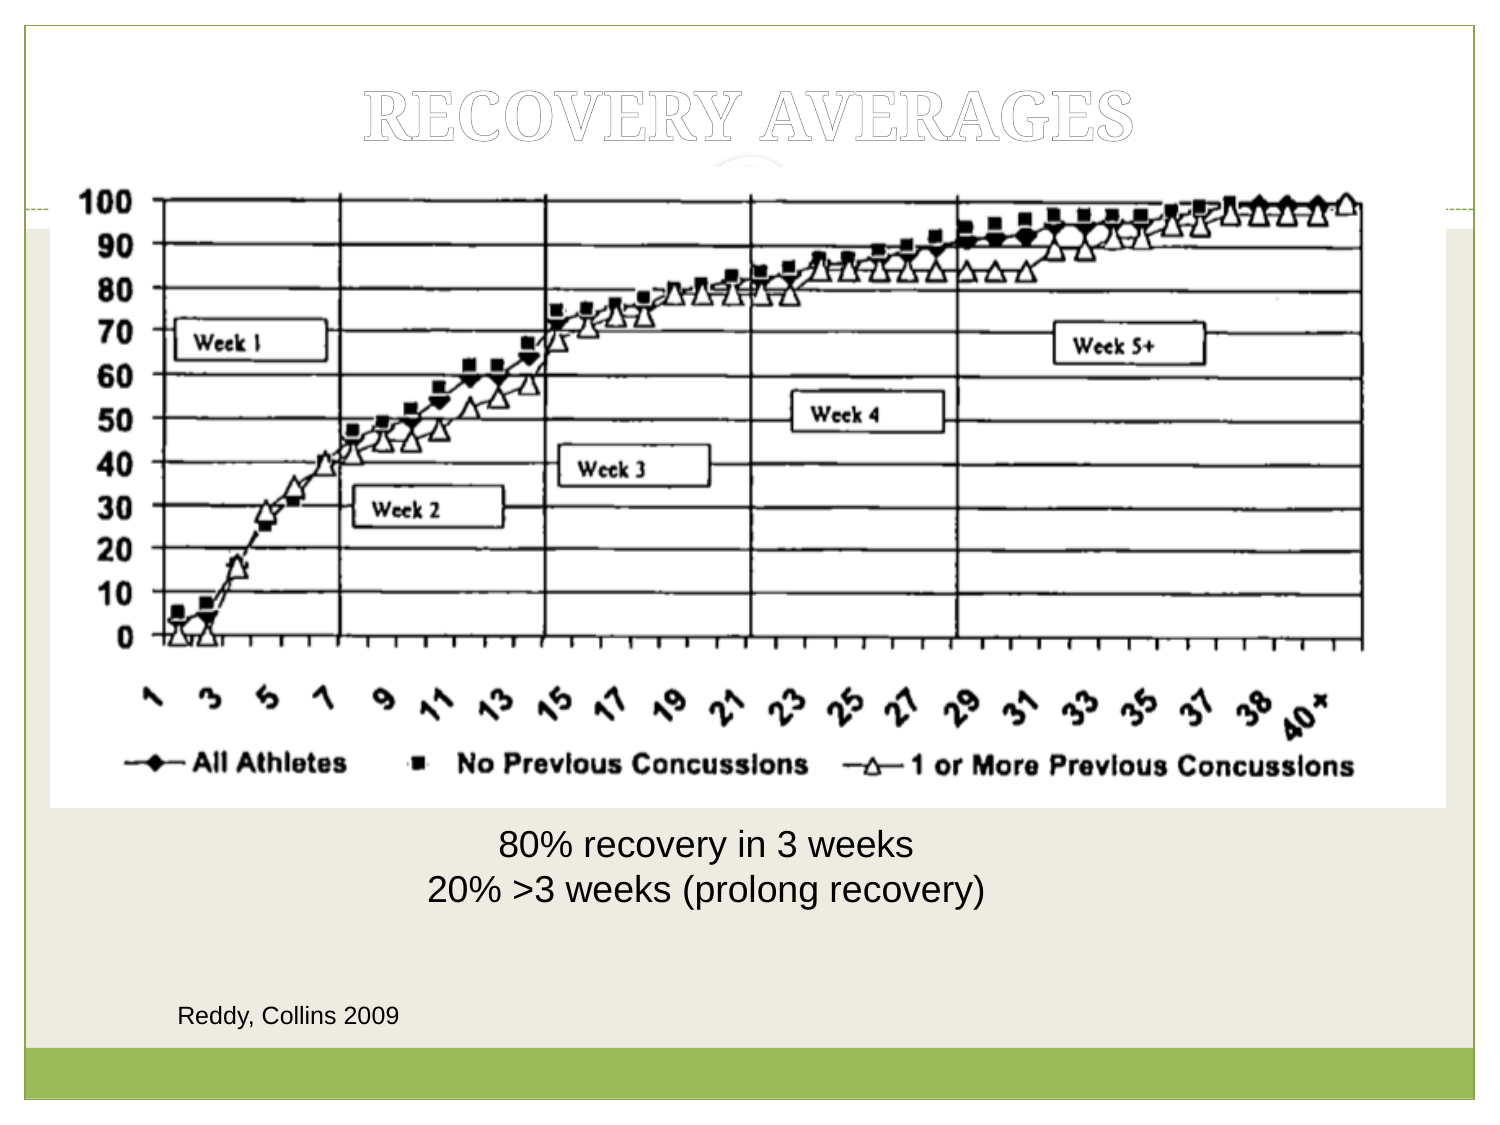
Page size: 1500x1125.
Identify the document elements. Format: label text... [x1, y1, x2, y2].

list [49, 112, 1446, 863]
title RECOVERY AVERAGES [49, 37, 1450, 116]
text_box 80% recovery in 3 weeks 20% >3 weeks (prolong recovery) Reddy, Collins 2009 [162, 874, 1250, 1038]
